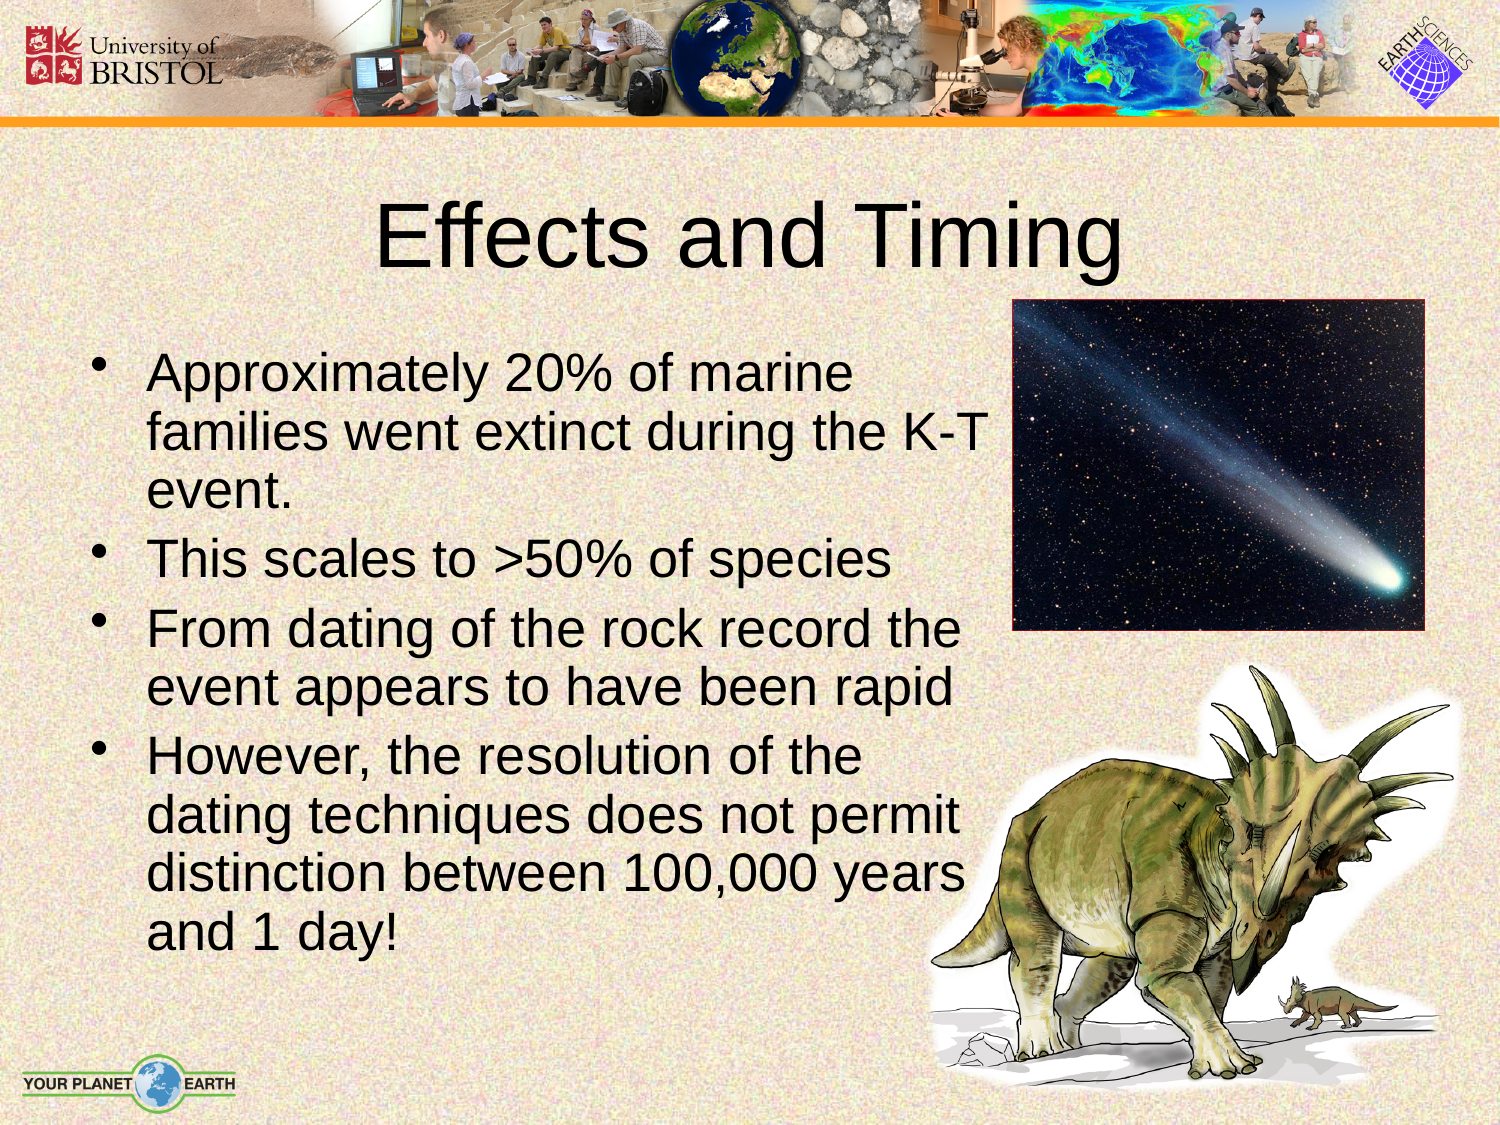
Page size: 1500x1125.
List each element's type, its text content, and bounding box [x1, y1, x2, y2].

picture [0, 128, 1500, 1125]
picture [1149, 5, 1163, 10]
picture [0, 0, 1500, 116]
title Effects and Timing [112, 137, 1388, 325]
list Approximately 20% of marine families went extinct during the K-T event. This scales to >50% of species From dating of the rock record the event appears to have been rapid However, the resolution of the dating techniques does not permit distinction between 100,000 years and 1 day! [75, 337, 1038, 988]
